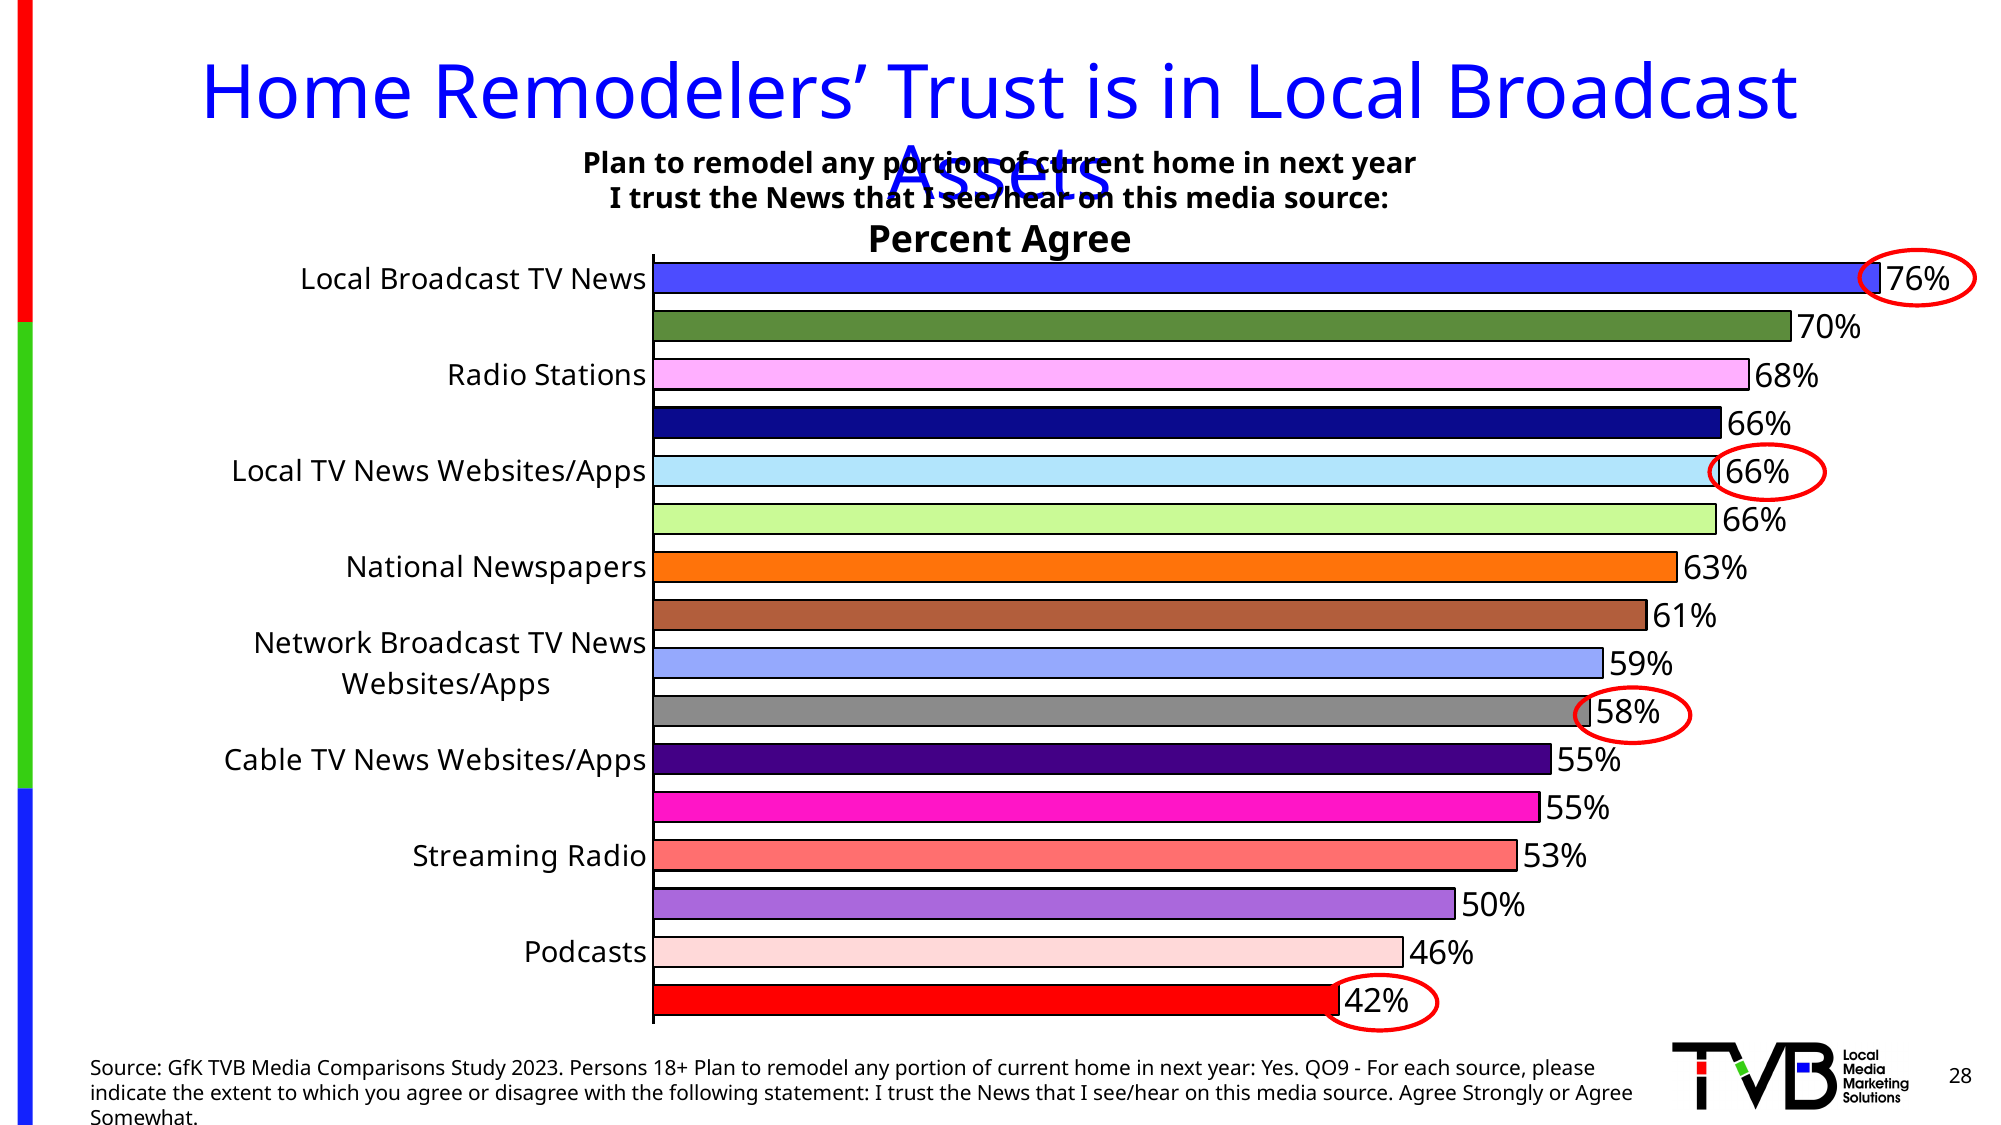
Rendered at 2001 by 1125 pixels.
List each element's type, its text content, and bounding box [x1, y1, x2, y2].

picture [1672, 1042, 1909, 1046]
chart [49, 237, 1988, 1026]
slide_number 28 [1663, 1046, 1988, 1107]
list Source: GfK TVB Media Comparisons Study 2023. Persons 18+ Plan to remodel any portion of current home in next year: Yes. QO9 - For each source, please indicate the extent to which you agree or disagree with the following statement: I trust the News that I see/hear on this media source. Agree Strongly or Agree Somewhat. [75, 1046, 1663, 1113]
title Home Remodelers’ Trust is in Local Broadcast Assets [68, 45, 1932, 143]
text_box Plan to remodel any portion of current home in next year I trust the News that I see/hear on this media source: Percent Agree [281, 137, 1719, 236]
